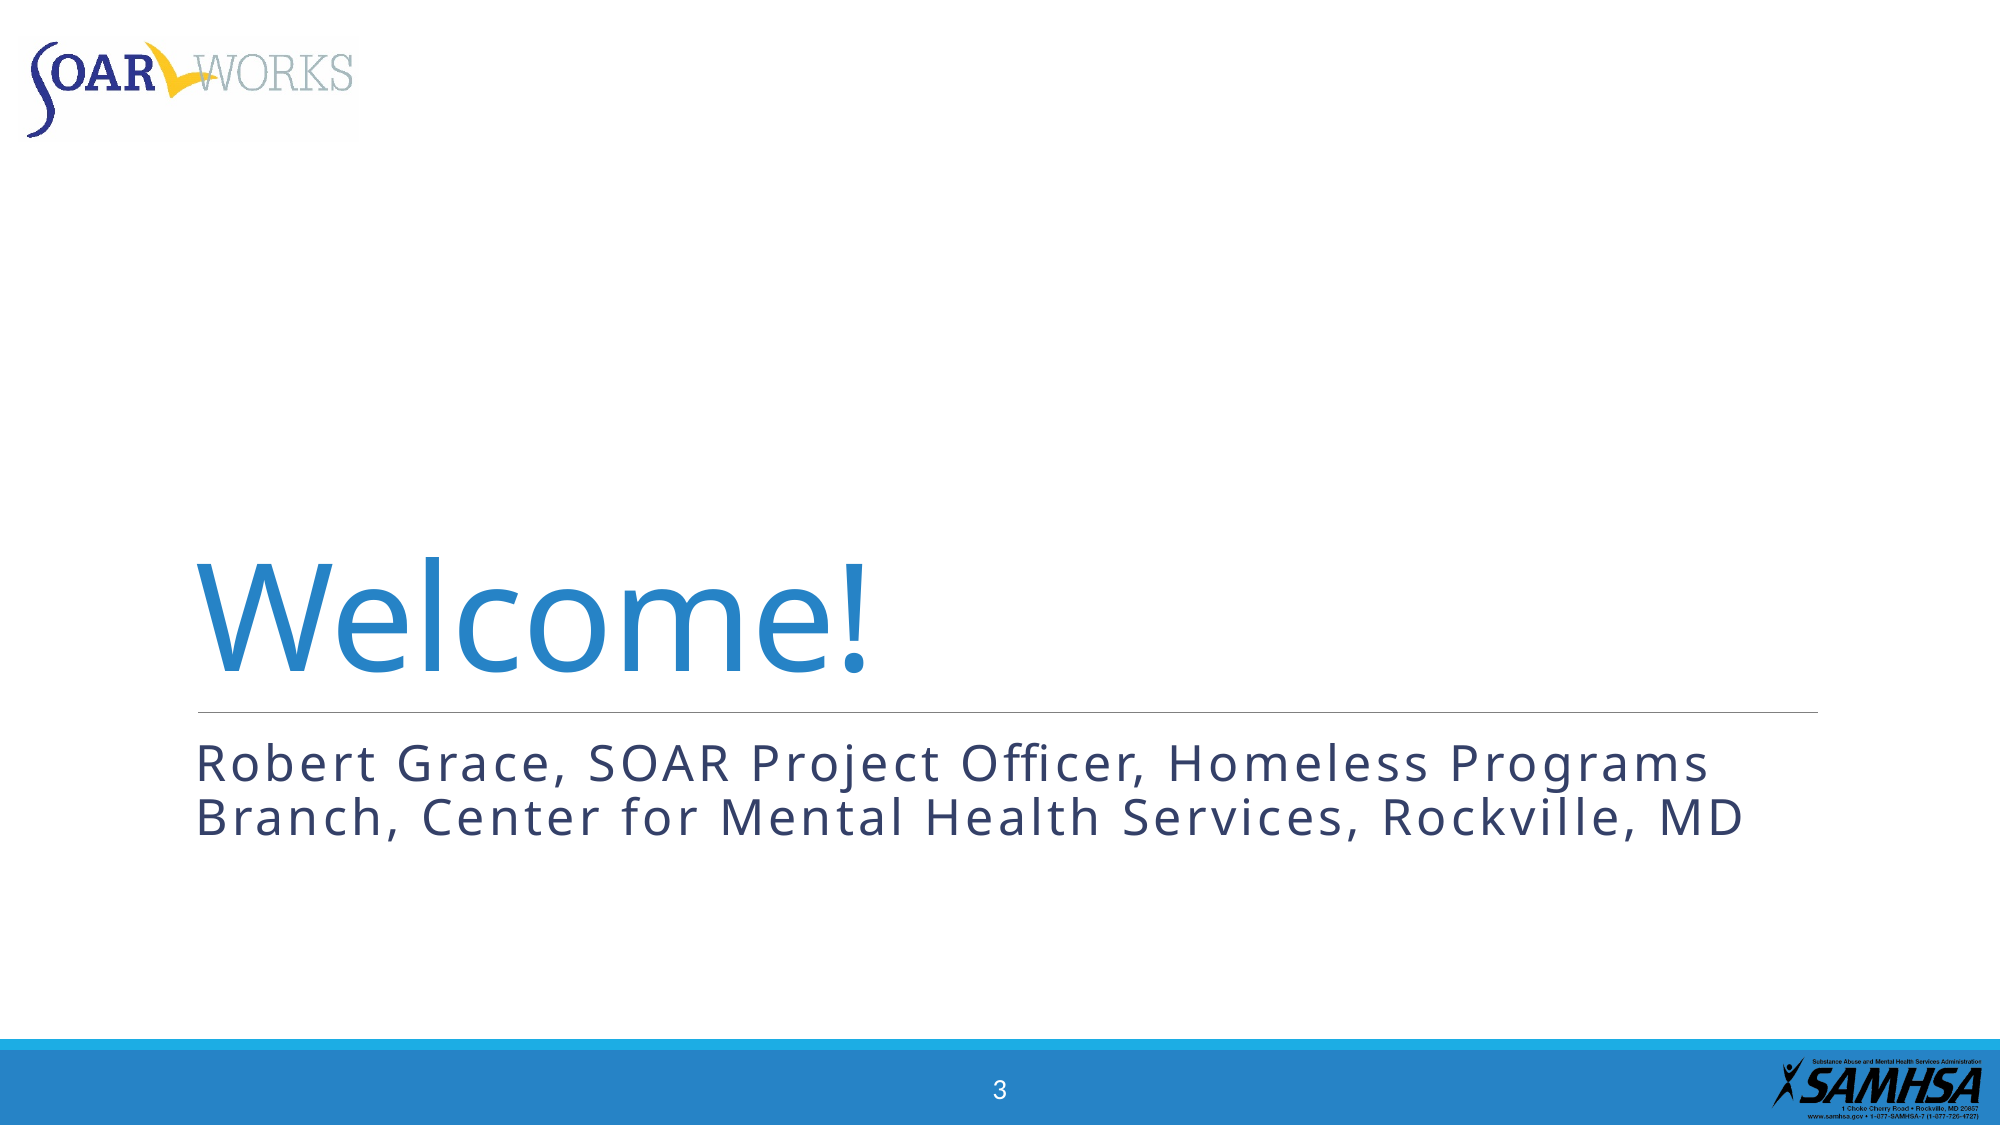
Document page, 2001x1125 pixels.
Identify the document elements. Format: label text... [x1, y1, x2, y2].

subtitle Robert Grace, SOAR Project Officer, Homeless Programs Branch, Center for Mental Health Services, Rockville, MD [180, 730, 1831, 919]
slide_number 3 [892, 1057, 1108, 1118]
title Welcome! [180, 124, 1830, 710]
picture [18, 35, 359, 143]
picture [1766, 1051, 1984, 1122]
